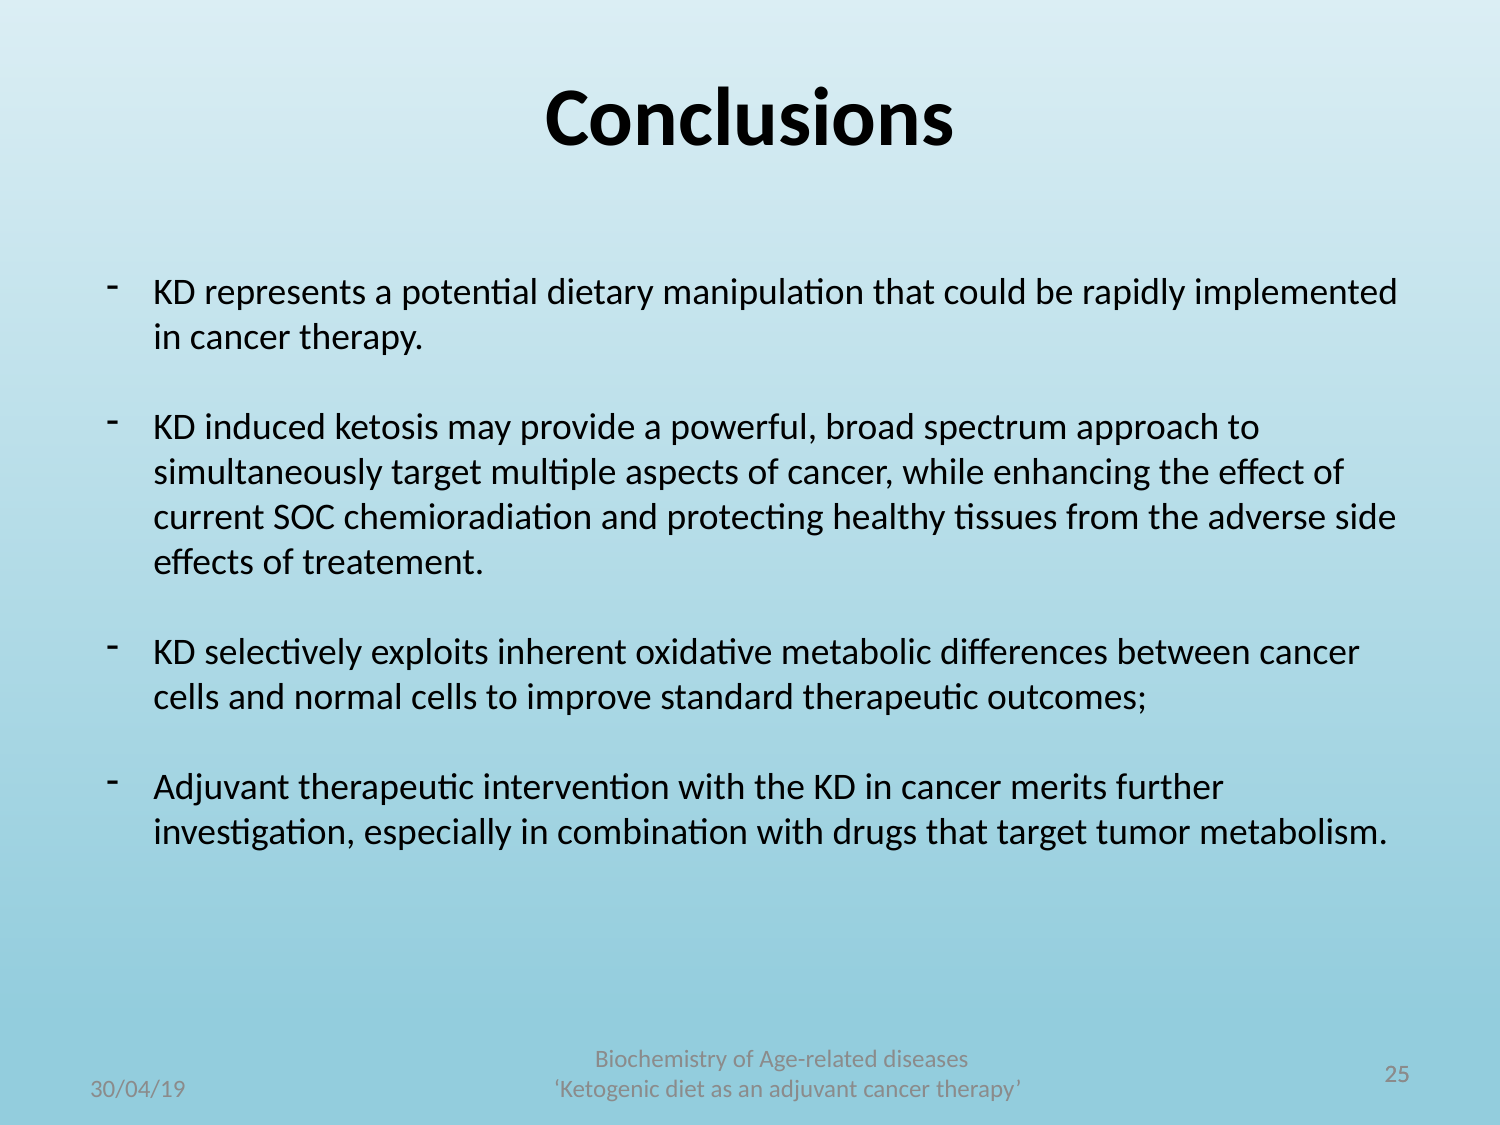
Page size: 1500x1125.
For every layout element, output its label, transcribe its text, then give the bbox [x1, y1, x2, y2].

text_box 25 [1074, 1042, 1425, 1103]
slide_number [75, 1073, 299, 1103]
text_box KD represents a potential dietary manipulation that could be rapidly implemented in cancer therapy. KD induced ketosis may provide a powerful, broad spectrum approach to simultaneously target multiple aspects of cancer, while enhancing the effect of current SOC chemioradiation and protecting healthy tissues from the adverse side effects of treatement. KD selectively exploits inherent oxidative metabolic differences between cancer cells and normal cells to improve standard therapeutic outcomes; Adjuvant therapeutic intervention with the KD in cancer merits further investigation, especially in combination with drugs that target tumor metabolism. [91, 259, 1425, 860]
footer Biochemistry of Age-related diseases ‘Ketogenic diet as an adjuvant cancer therapy’ [512, 1042, 1064, 1103]
text_box Conclusions [525, 54, 975, 170]
